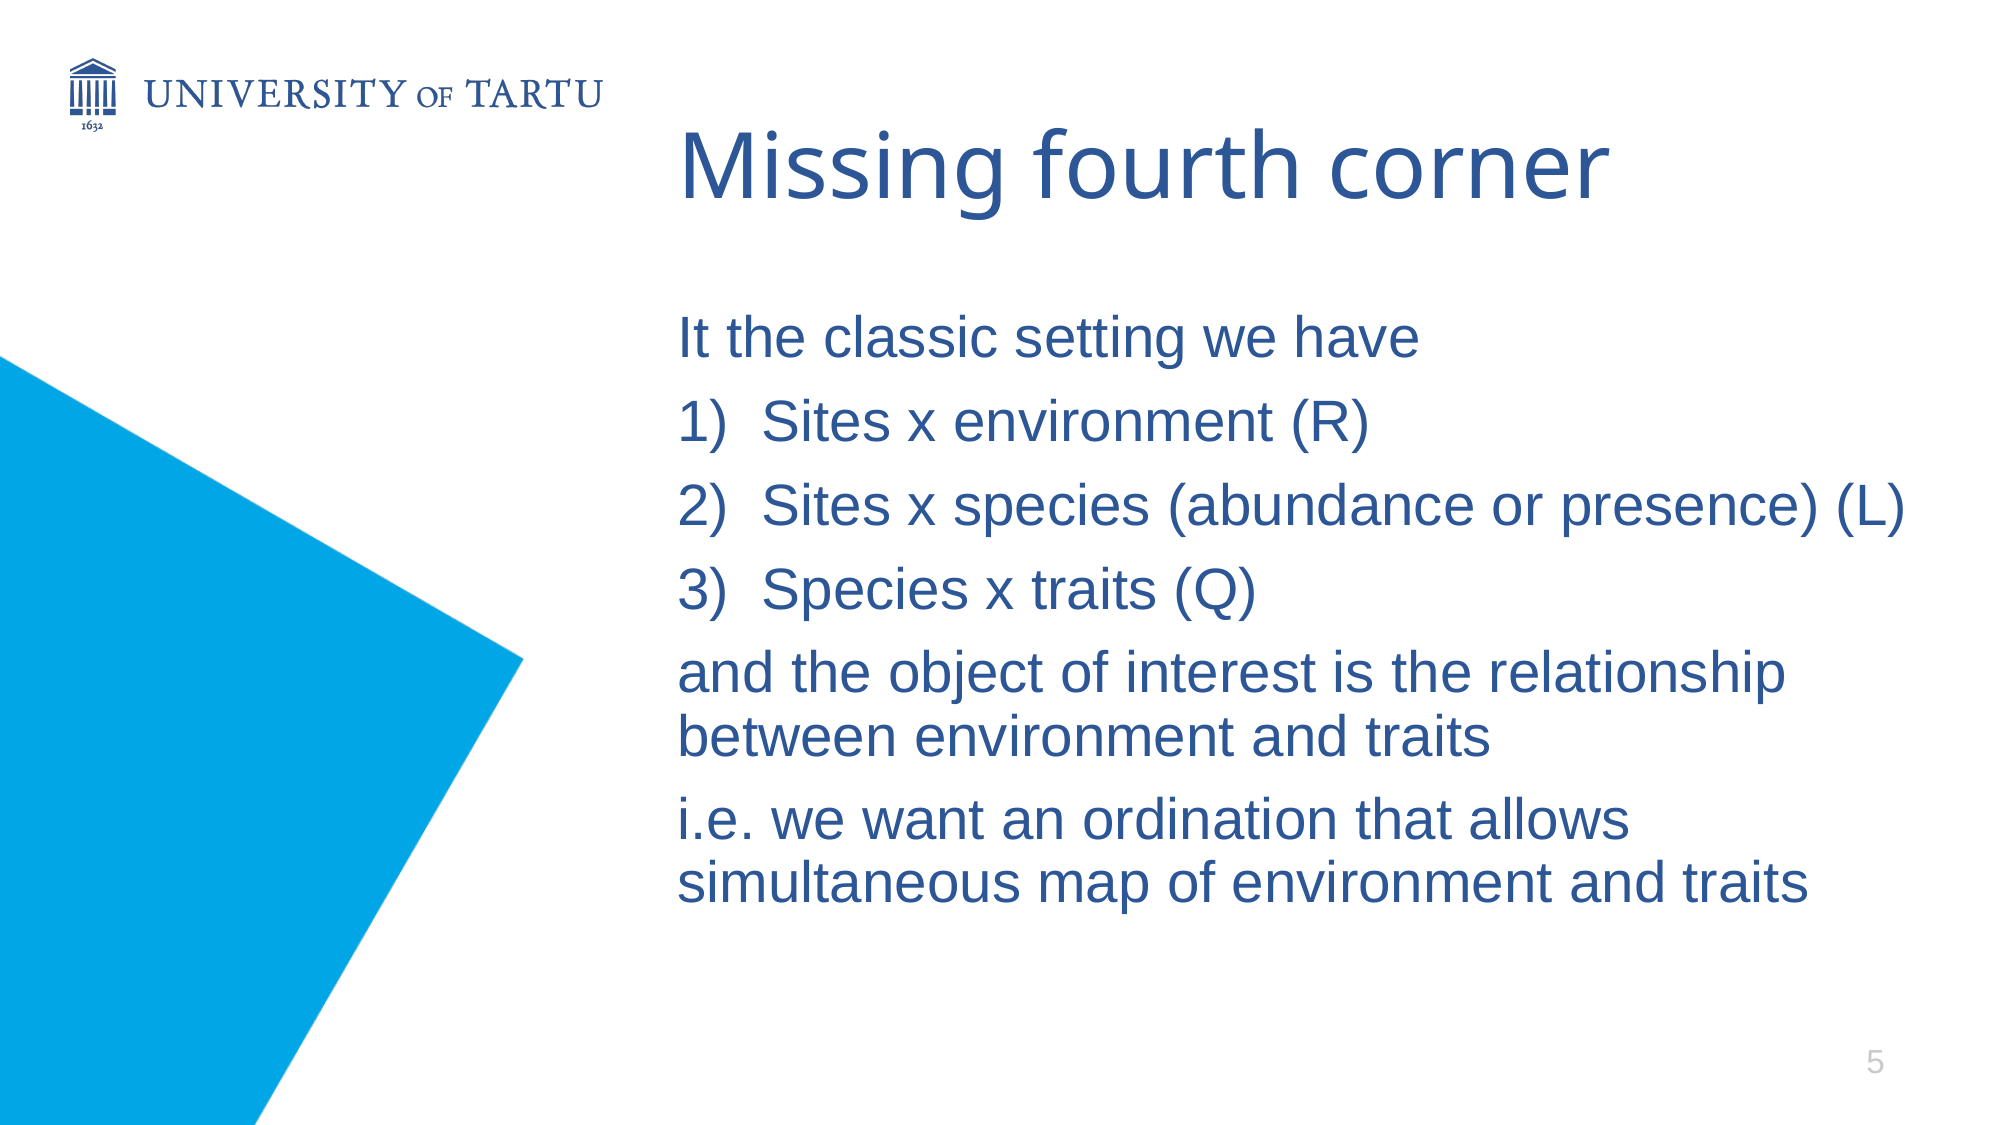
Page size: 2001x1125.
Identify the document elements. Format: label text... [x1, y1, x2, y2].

list It the classic setting we have Sites x environment (R) Sites x species (abundance or presence) (L) Species x traits (Q) and the object of interest is the relationship between environment and traits i.e. we want an ordination that allows simultaneous map of environment and traits [662, 299, 1950, 1013]
slide_number 5 [1674, 1030, 1900, 1090]
picture [0, 0, 2000, 1125]
title Missing fourth corner [662, 59, 1900, 278]
